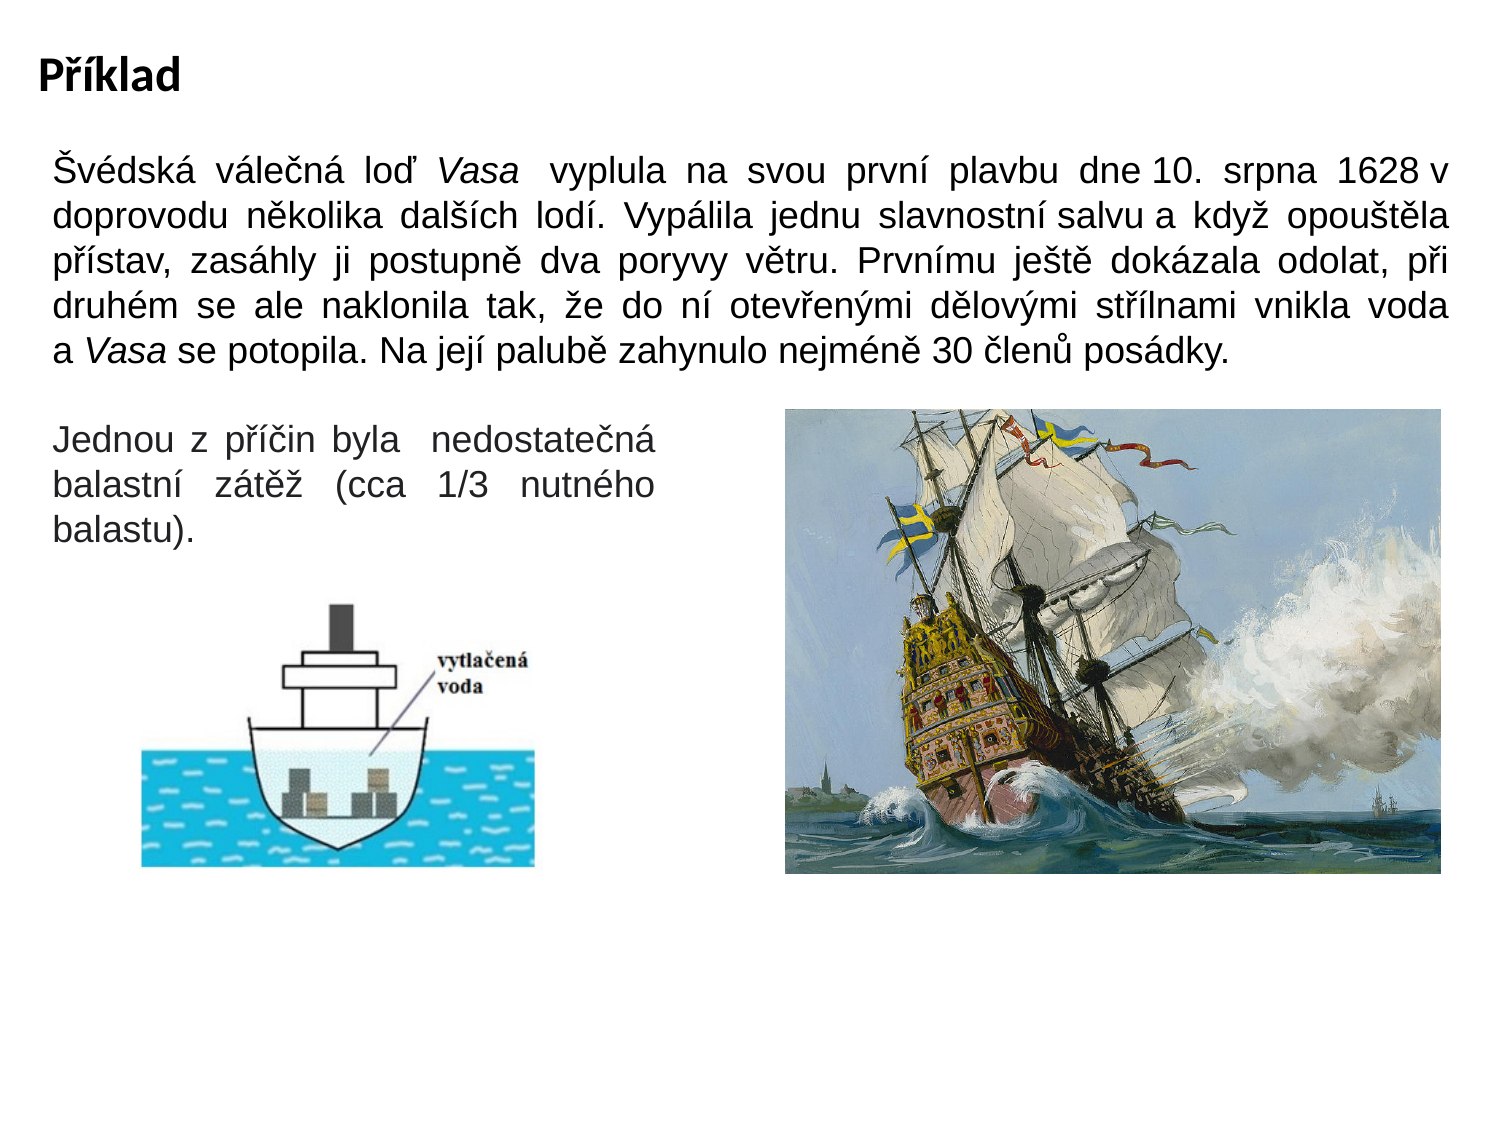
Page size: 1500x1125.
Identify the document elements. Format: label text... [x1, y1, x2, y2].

text_box Švédská válečná loď Vasa vyplula na svou první plavbu dne 10. srpna 1628 v doprovodu několika dalších lodí. Vypálila jednu slavnostní salvu a když opouštěla přístav, zasáhly ji postupně dva poryvy větru. Prvnímu ještě dokázala odolat, při druhém se ale naklonila tak, že do ní otevřenými dělovými střílnami vnikla voda a Vasa se potopila. Na její palubě zahynulo nejméně 30 členů posádky. [37, 138, 1464, 379]
picture [138, 597, 543, 874]
text_box Jednou z příčin byla nedostatečná balastní zátěž (cca 1/3 nutného balastu). [37, 407, 671, 558]
picture [785, 409, 1441, 874]
text_box Příklad [23, 34, 219, 109]
